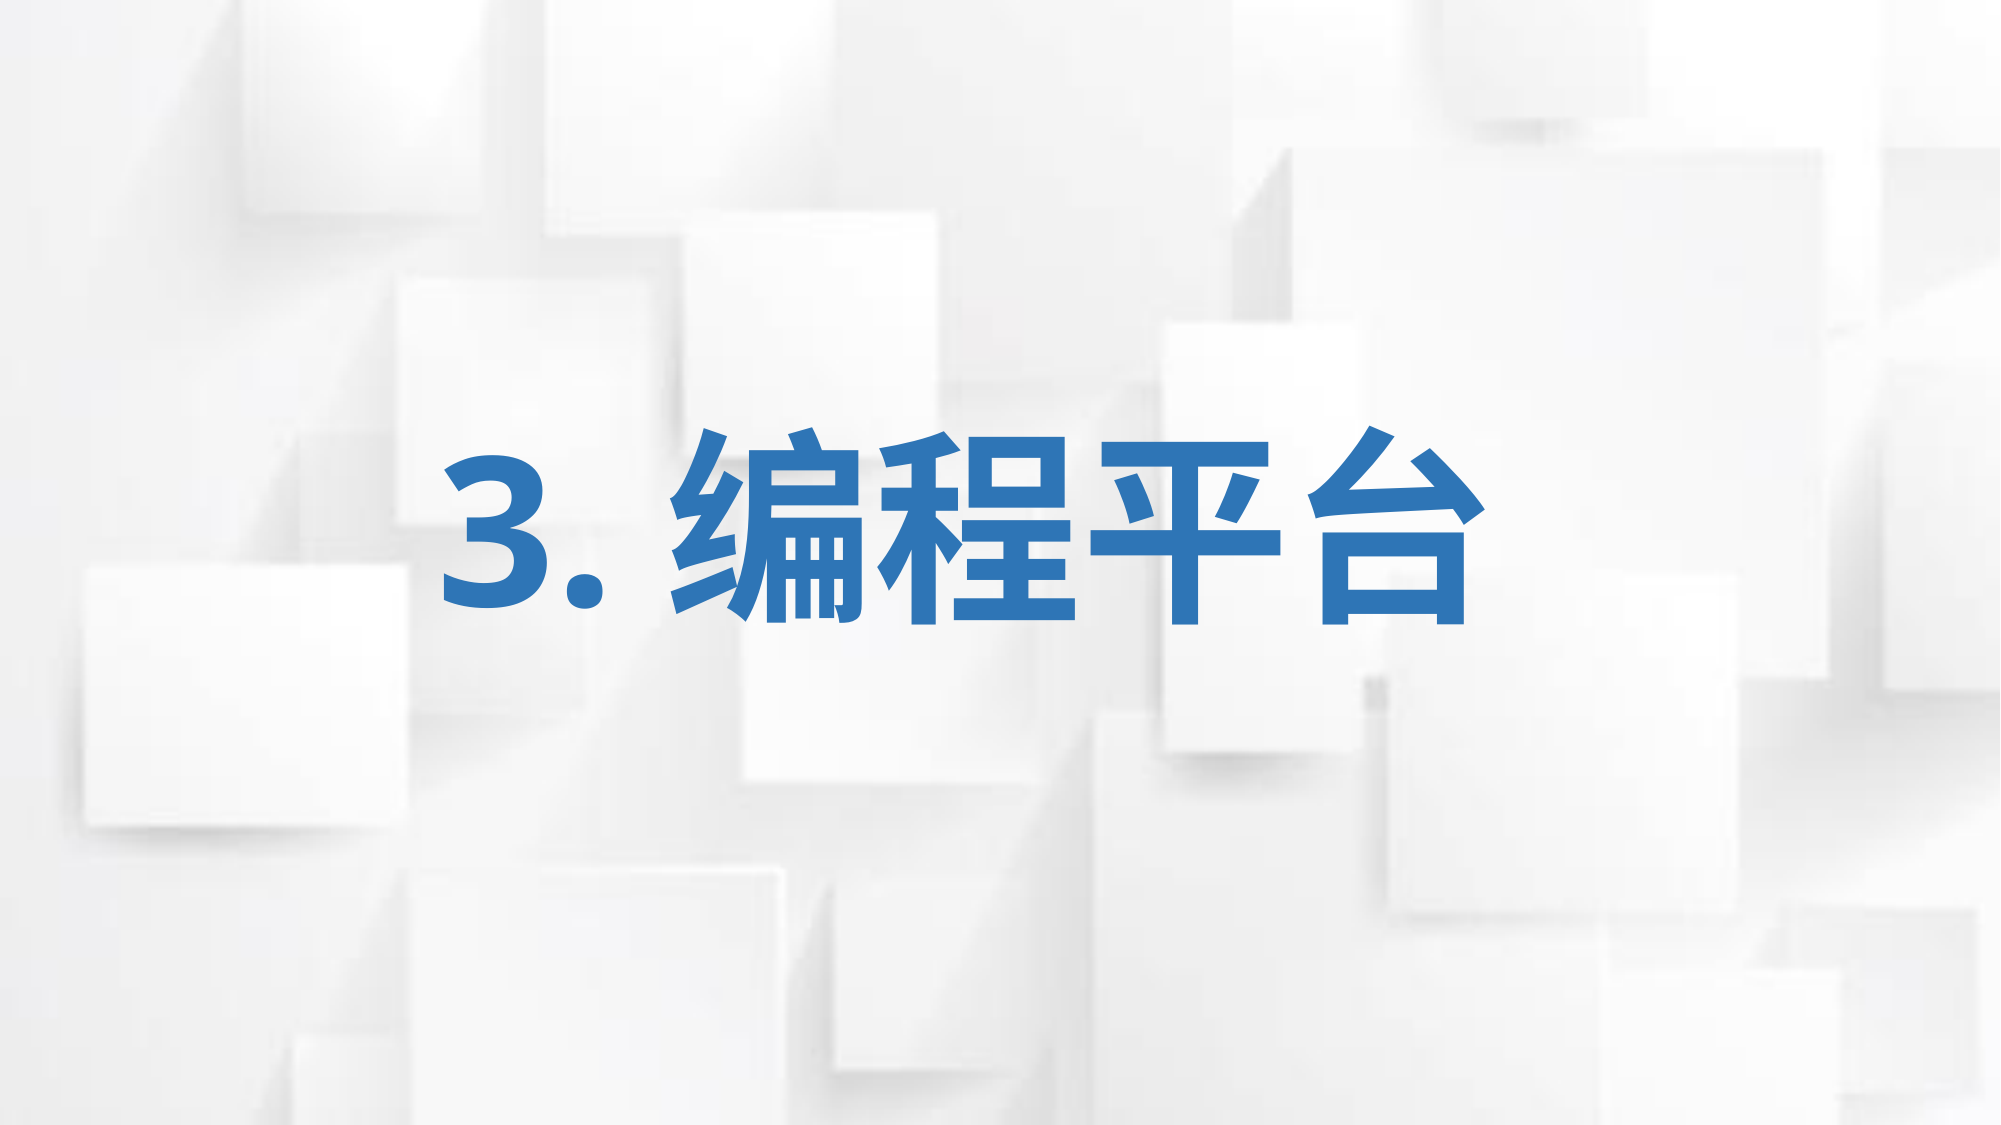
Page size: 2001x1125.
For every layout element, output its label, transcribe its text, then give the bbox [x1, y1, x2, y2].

picture [0, 0, 2001, 1125]
text_box 3.编程平台 [422, 390, 1513, 655]
